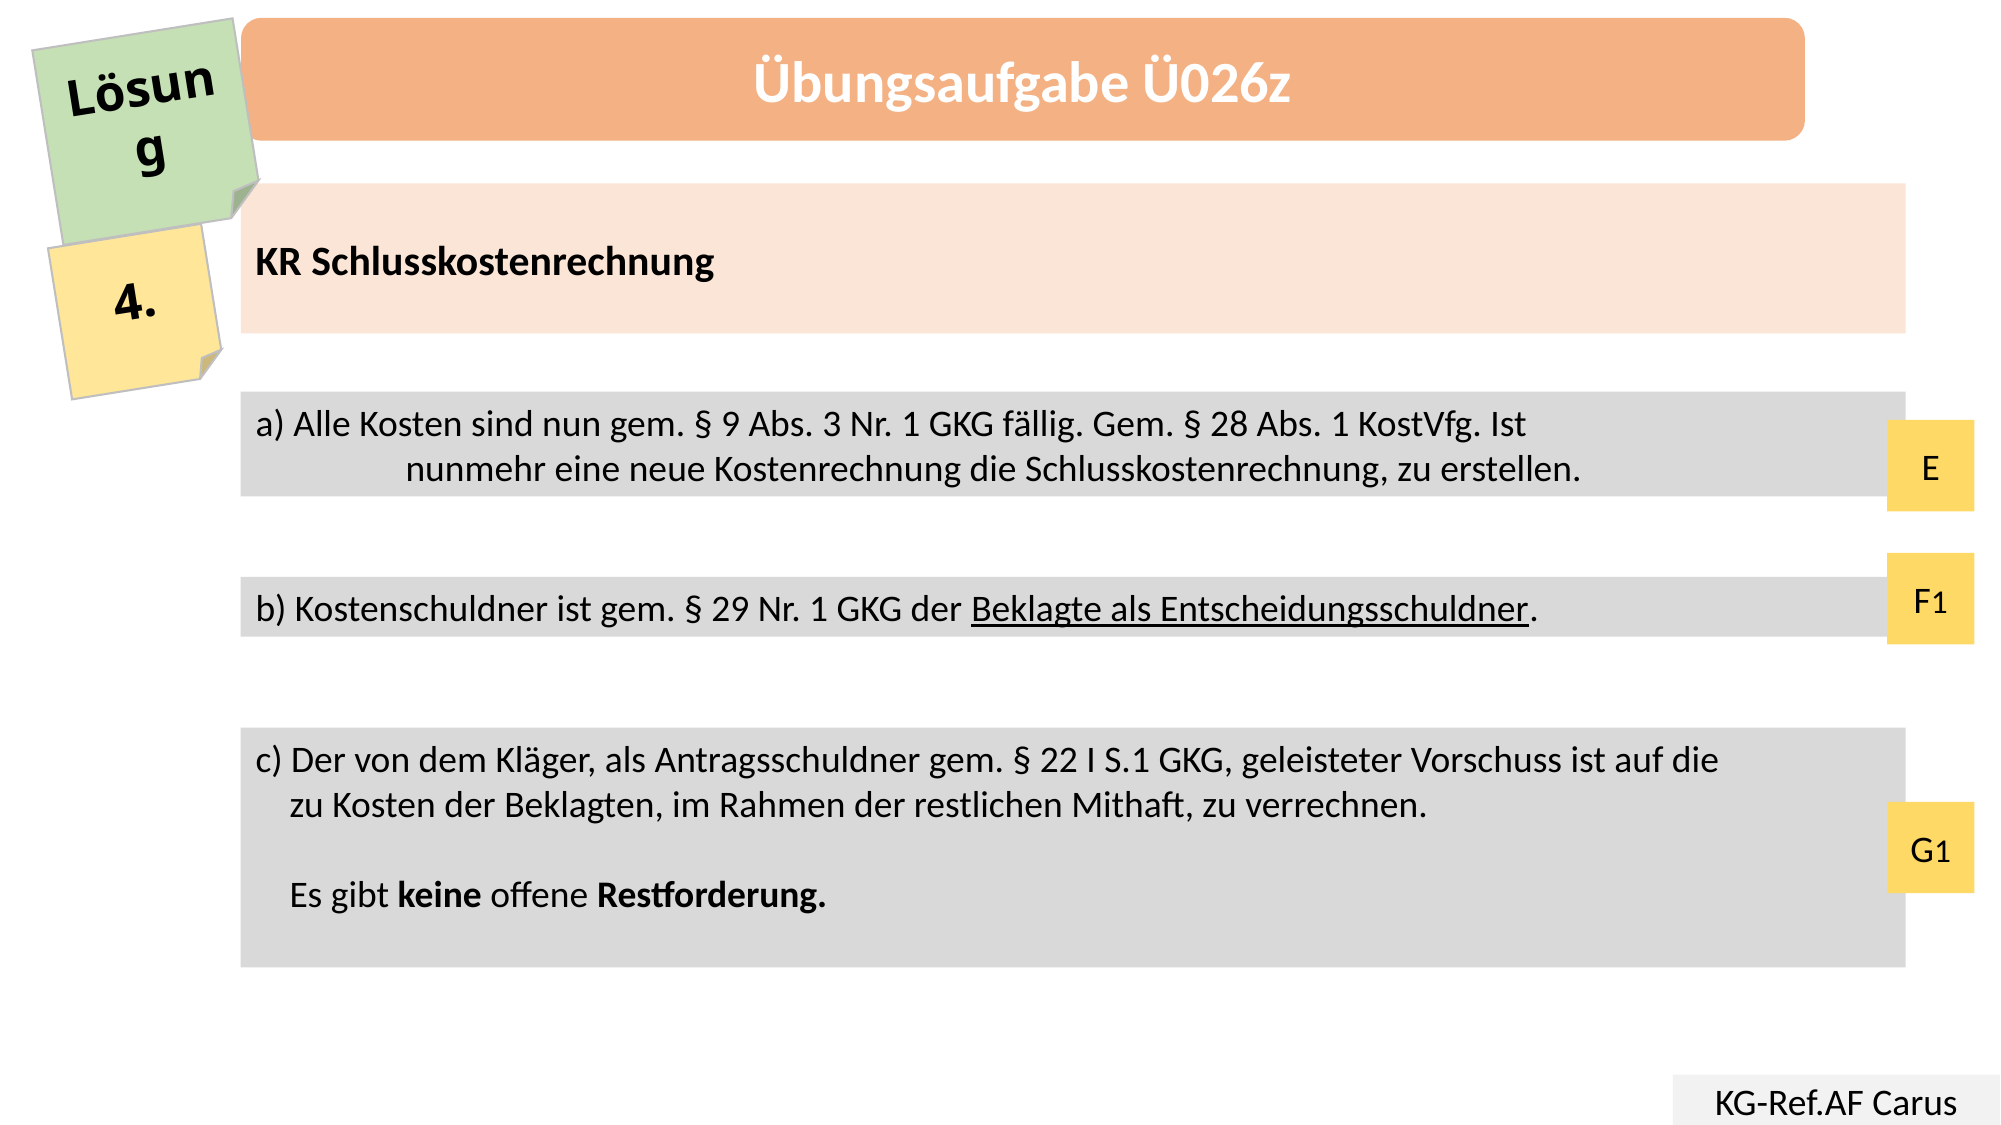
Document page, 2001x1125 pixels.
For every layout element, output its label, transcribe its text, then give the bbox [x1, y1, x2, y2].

text_box a) Alle Kosten sind nun gem. § 9 Abs. 3 Nr. 1 GKG fällig. Gem. § 28 Abs. 1 KostVfg. Ist nunmehr eine neue Kostenrechnung die Schlusskostenrechnung, zu erstellen. [240, 391, 1906, 497]
text_box KG-Ref.AF Carus [1672, 1074, 2000, 1125]
text_box c) Der von dem Kläger, als Antragsschuldner gem. § 22 I S.1 GKG, geleisteter Vorschuss ist auf die zu Kosten der Beklagten, im Rahmen der restlichen Mithaft, zu verrechnen. Es gibt keine offene Restforderung. [240, 727, 1906, 968]
text_box G1 [1886, 801, 1975, 894]
text_box Übungsaufgabe Ü026z [239, 16, 1806, 142]
text_box KR Schlusskostenrechnung [240, 182, 1907, 334]
text_box E [1886, 419, 1975, 512]
text_box 4. [46, 222, 225, 401]
text_box b) Kostenschuldner ist gem. § 29 Nr. 1 GKG der Beklagte als Entscheidungsschuldner. [240, 576, 1886, 637]
text_box F1 [1886, 552, 1975, 645]
text_box Lösung [31, 17, 262, 244]
